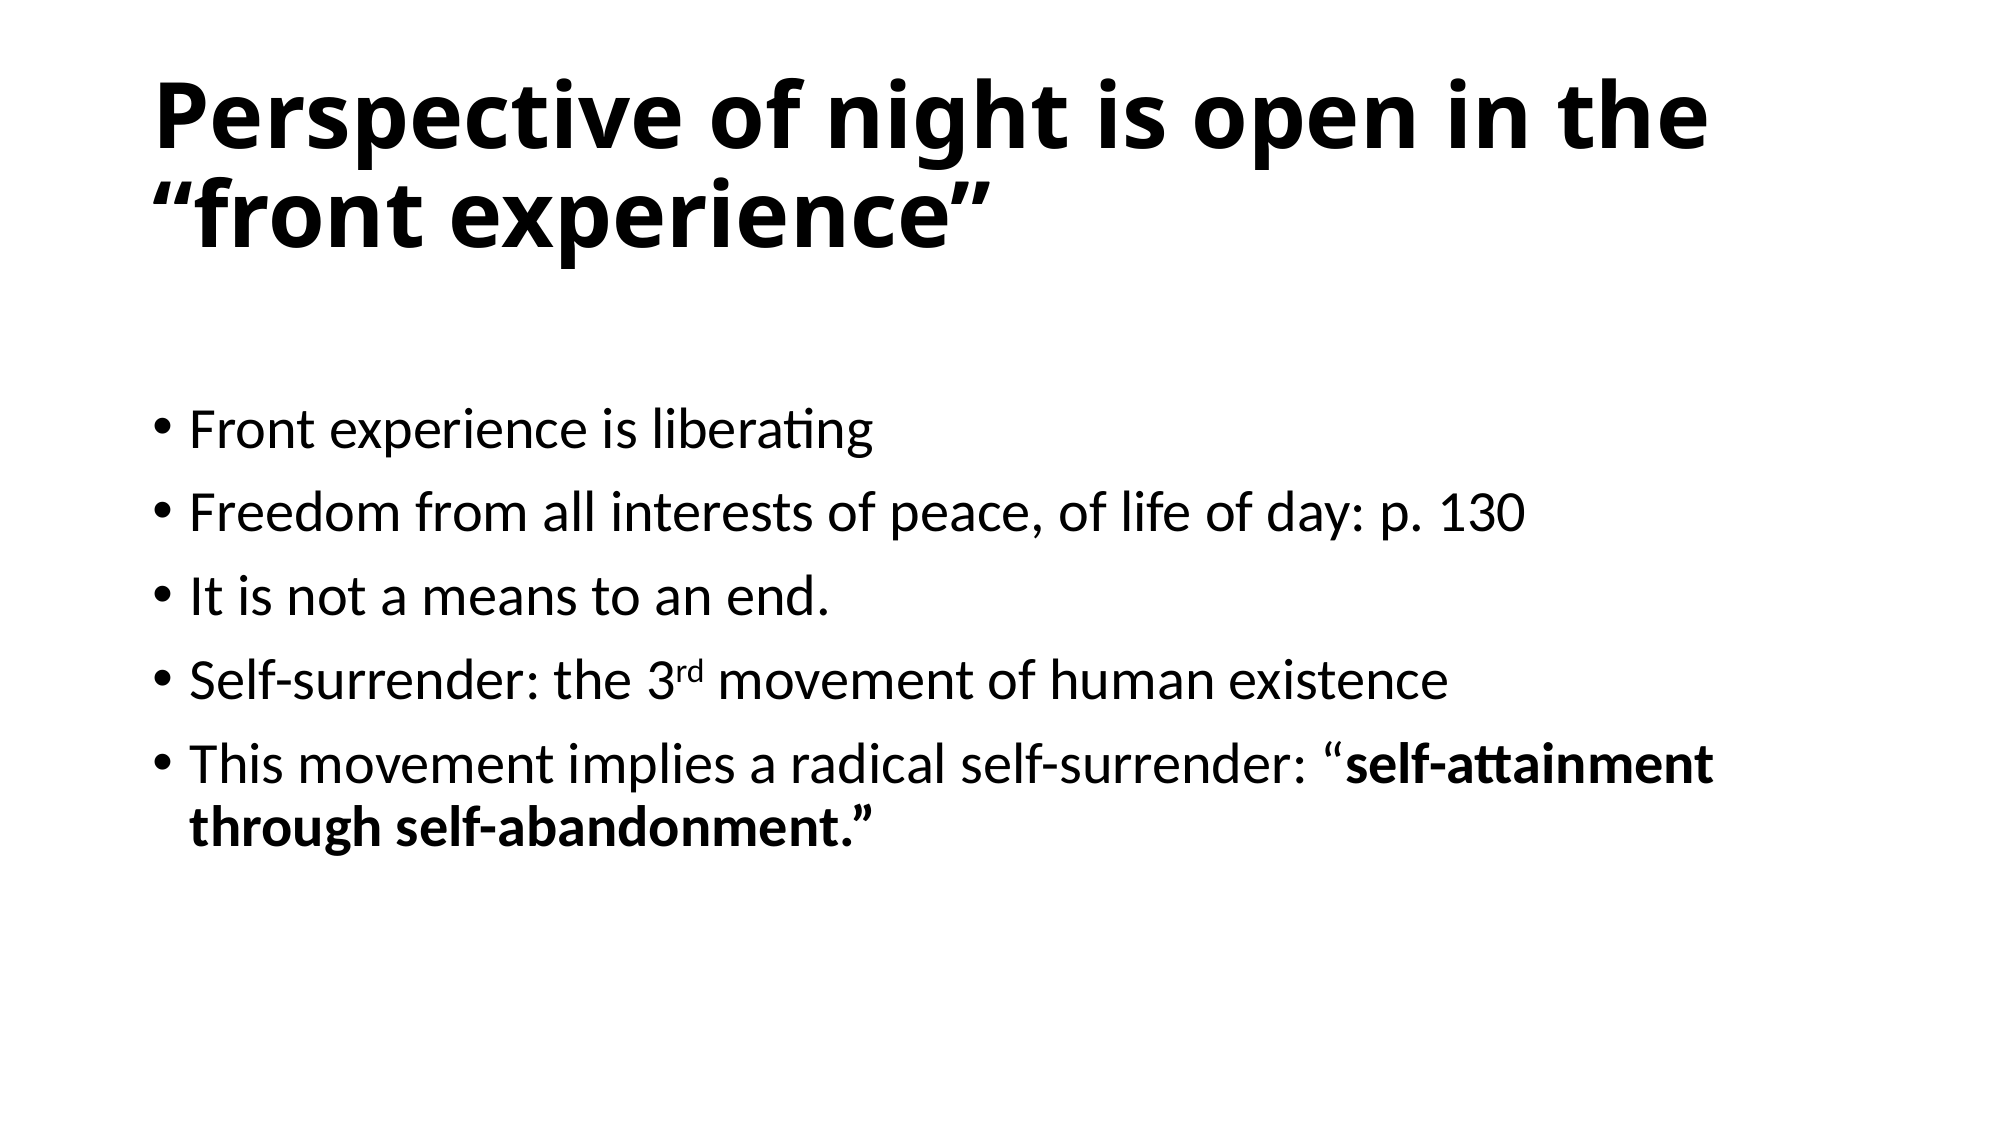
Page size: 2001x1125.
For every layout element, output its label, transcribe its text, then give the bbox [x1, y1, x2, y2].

title Perspective of night is open in the “front experience” [137, 59, 1863, 278]
list Front experience is liberating Freedom from all interests of peace, of life of day: p. 130 It is not a means to an end. Self-surrender: the 3rd movement of human existence This movement implies a radical self-surrender: “self-attainment through self-abandonment.” [137, 299, 1863, 1014]
